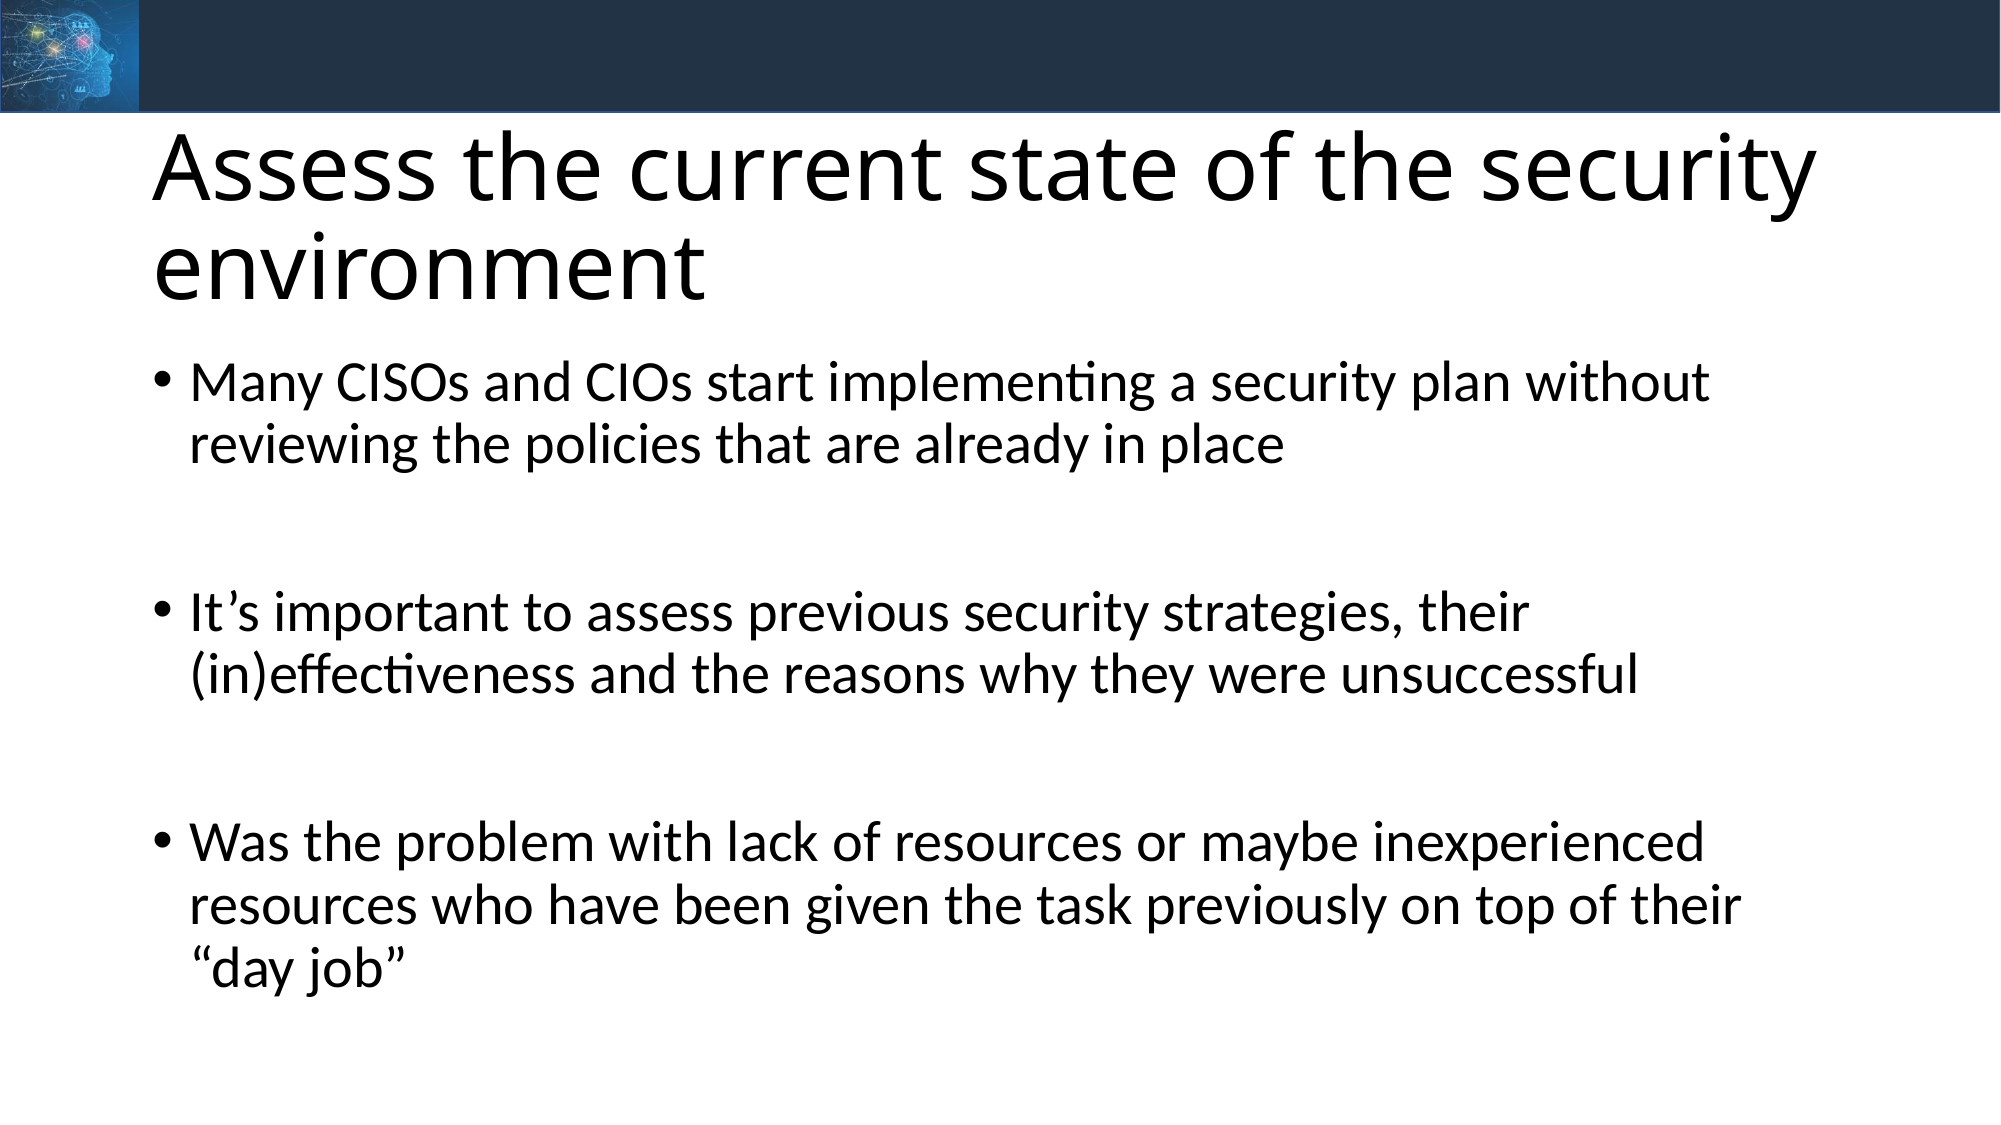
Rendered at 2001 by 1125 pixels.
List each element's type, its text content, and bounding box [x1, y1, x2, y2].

picture [2, 0, 139, 111]
title Assess the current state of the security environment [137, 111, 1863, 330]
list Many CISOs and CIOs start implementing a security plan without reviewing the policies that are already in place It’s important to assess previous security strategies, their (in)effectiveness and the reasons why they were unsuccessful Was the problem with lack of resources or maybe inexperienced resources who have been given the task previously on top of their “day job” [137, 343, 1863, 1057]
